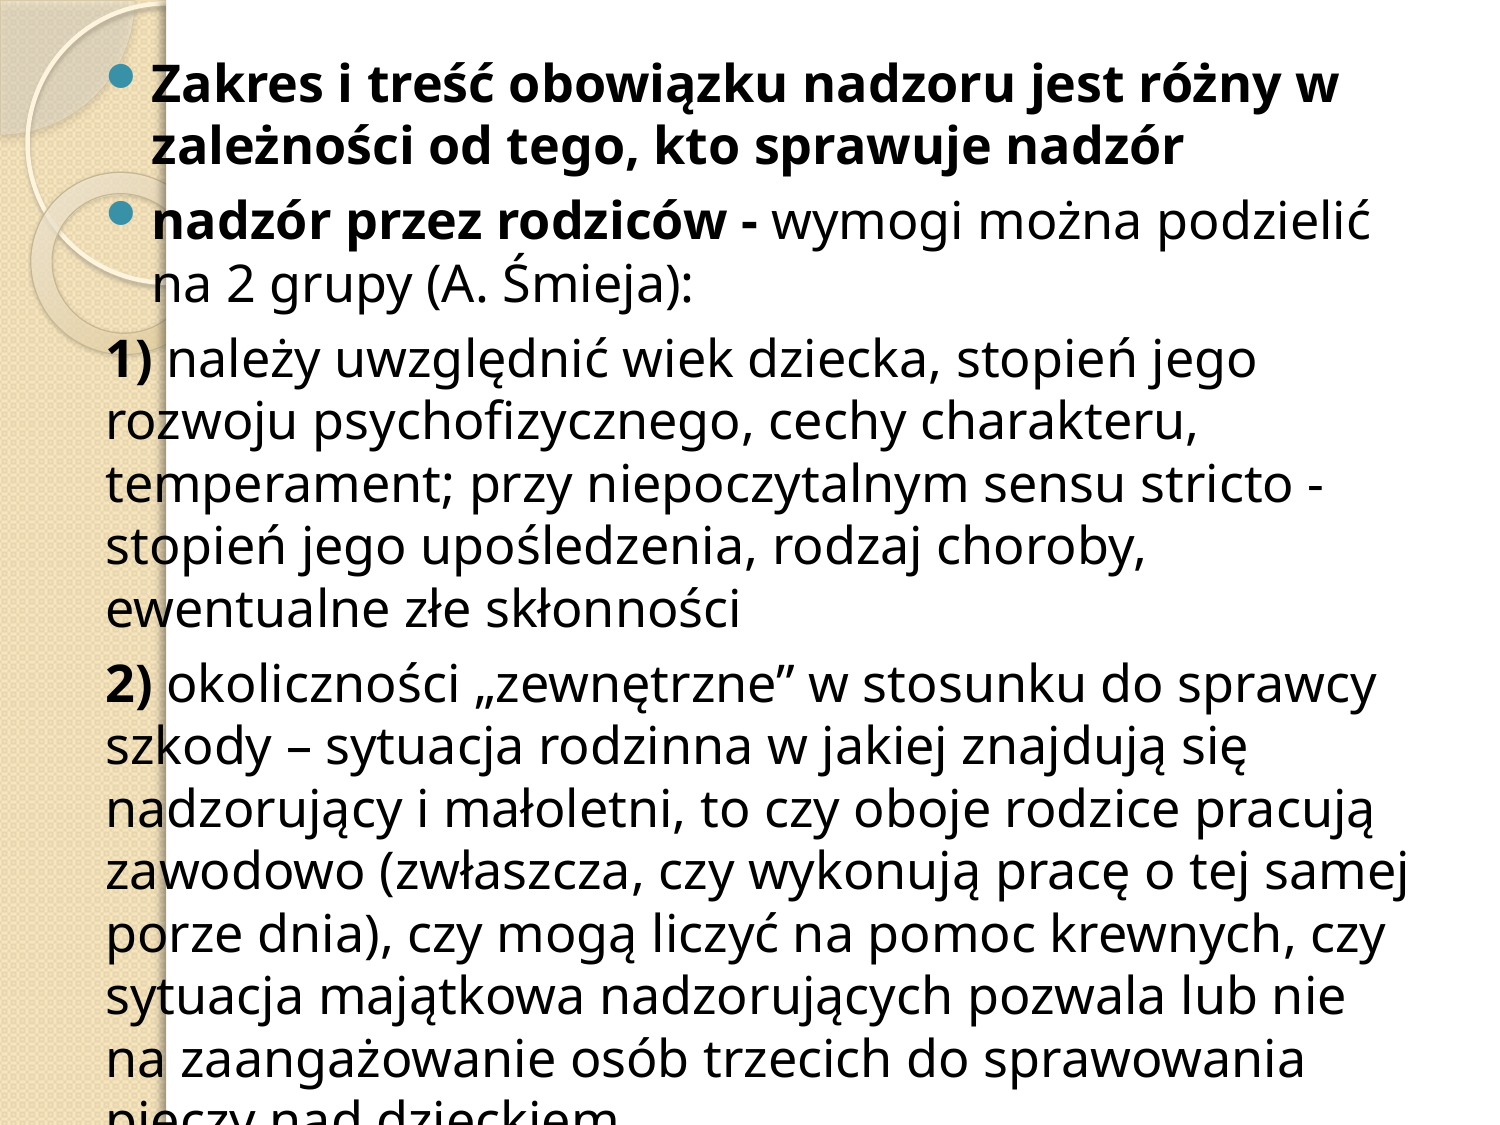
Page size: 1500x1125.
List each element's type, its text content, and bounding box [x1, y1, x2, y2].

list Zakres i treść obowiązku nadzoru jest różny w zależności od tego, kto sprawuje nadzór nadzór przez rodziców - wymogi można podzielić na 2 grupy (A. Śmieja): 1) należy uwzględnić wiek dziecka, stopień jego rozwoju psychofizycznego, cechy charakteru, temperament; przy niepoczytalnym sensu stricto - stopień jego upośledzenia, rodzaj choroby, ewentualne złe skłonności 2) okoliczności „zewnętrzne” w stosunku do sprawcy szkody – sytuacja rodzinna w jakiej znajdują się nadzorujący i małoletni, to czy oboje rodzice pracują zawodowo (zwłaszcza, czy wykonują pracę o tej samej porze dnia), czy mogą liczyć na pomoc krewnych, czy sytuacja majątkowa nadzorujących pozwala lub nie na zaangażowanie osób trzecich do sprawowania pieczy nad dzieckiem [76, 42, 1428, 1065]
